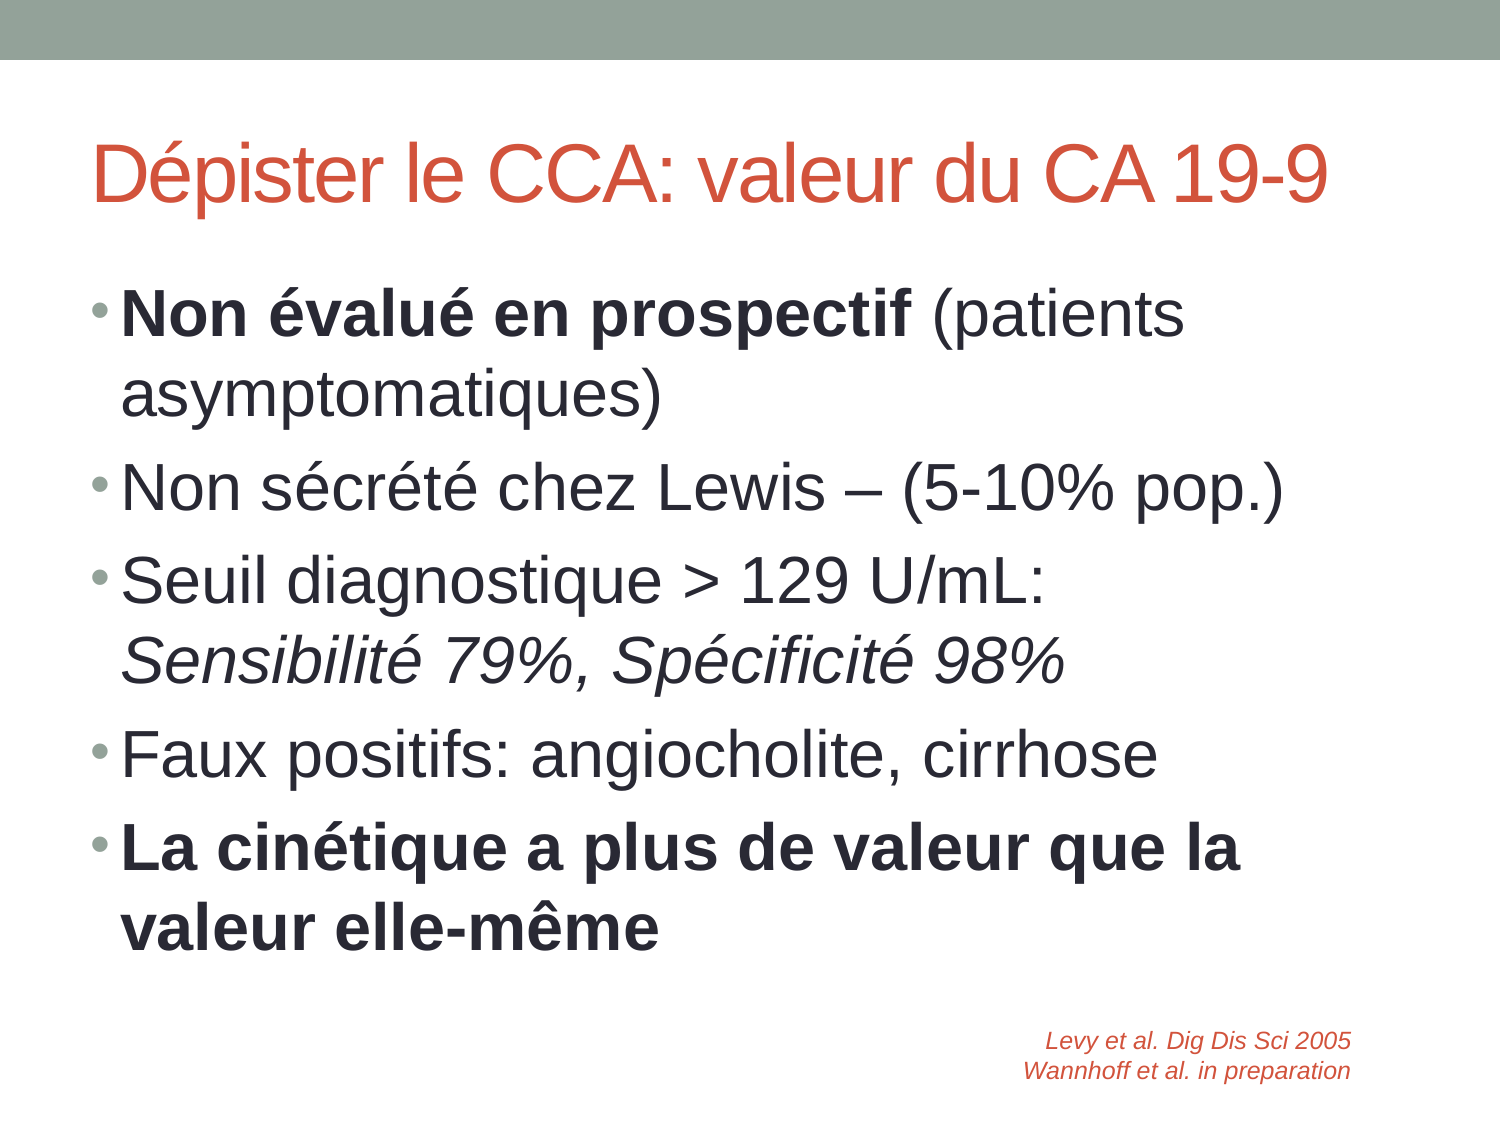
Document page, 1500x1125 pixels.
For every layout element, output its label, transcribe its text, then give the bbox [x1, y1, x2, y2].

text_box Levy et al. Dig Dis Sci 2005 Wannhoff et al. in preparation [1007, 1017, 1367, 1092]
list Non évalué en prospectif (patients asymptomatiques) Non sécrété chez Lewis – (5-10% pop.) Seuil diagnostique > 129 U/mL: Sensibilité 79%, Spécificité 98% Faux positifs: angiocholite, cirrhose La cinétique a plus de valeur que la valeur elle-même [75, 262, 1425, 1063]
title Dépister le CCA: valeur du CA 19-9 [75, 87, 1425, 250]
